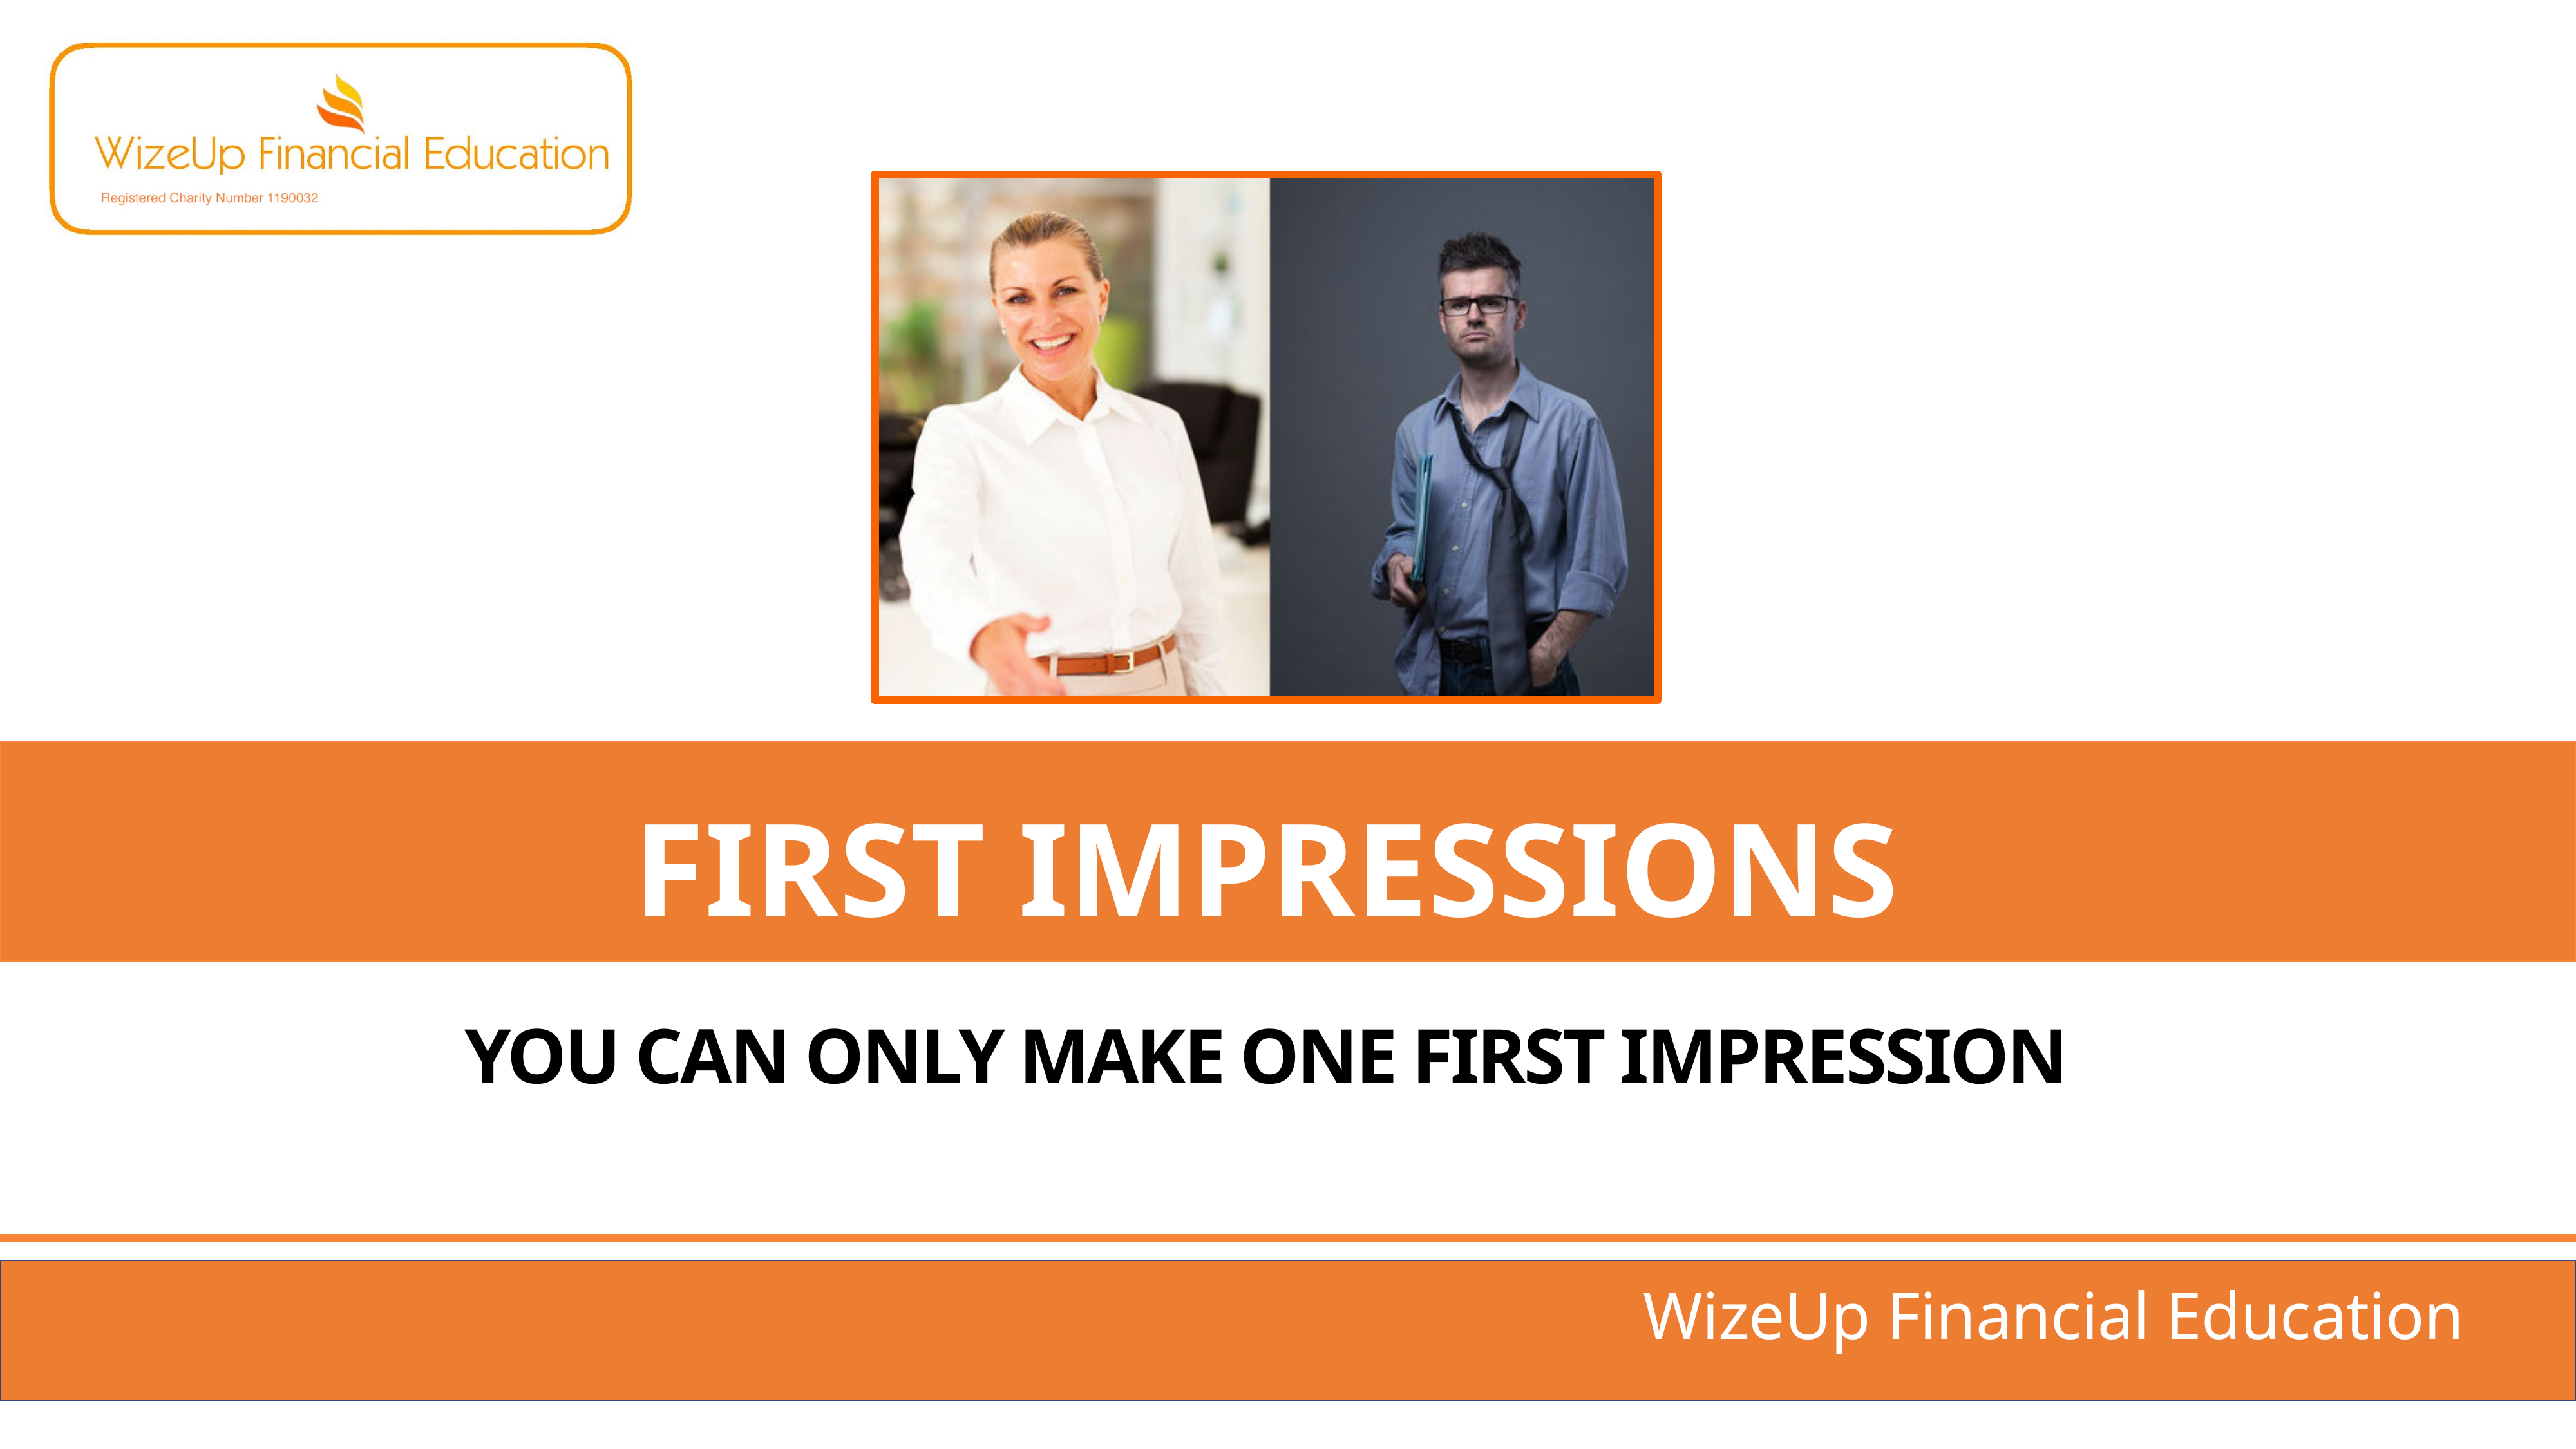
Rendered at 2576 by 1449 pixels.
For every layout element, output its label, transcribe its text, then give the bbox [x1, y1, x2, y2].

picture [878, 178, 1654, 697]
title FIRST IMPRESSIONS [606, 748, 1927, 951]
text_box [0, 1260, 2576, 1401]
text_box [0, 742, 2576, 961]
text_box WizeUp Financial Education [1589, 1285, 2518, 1357]
picture [31, 6, 658, 265]
text_box You can only make one first impression [111, 1003, 2421, 1151]
